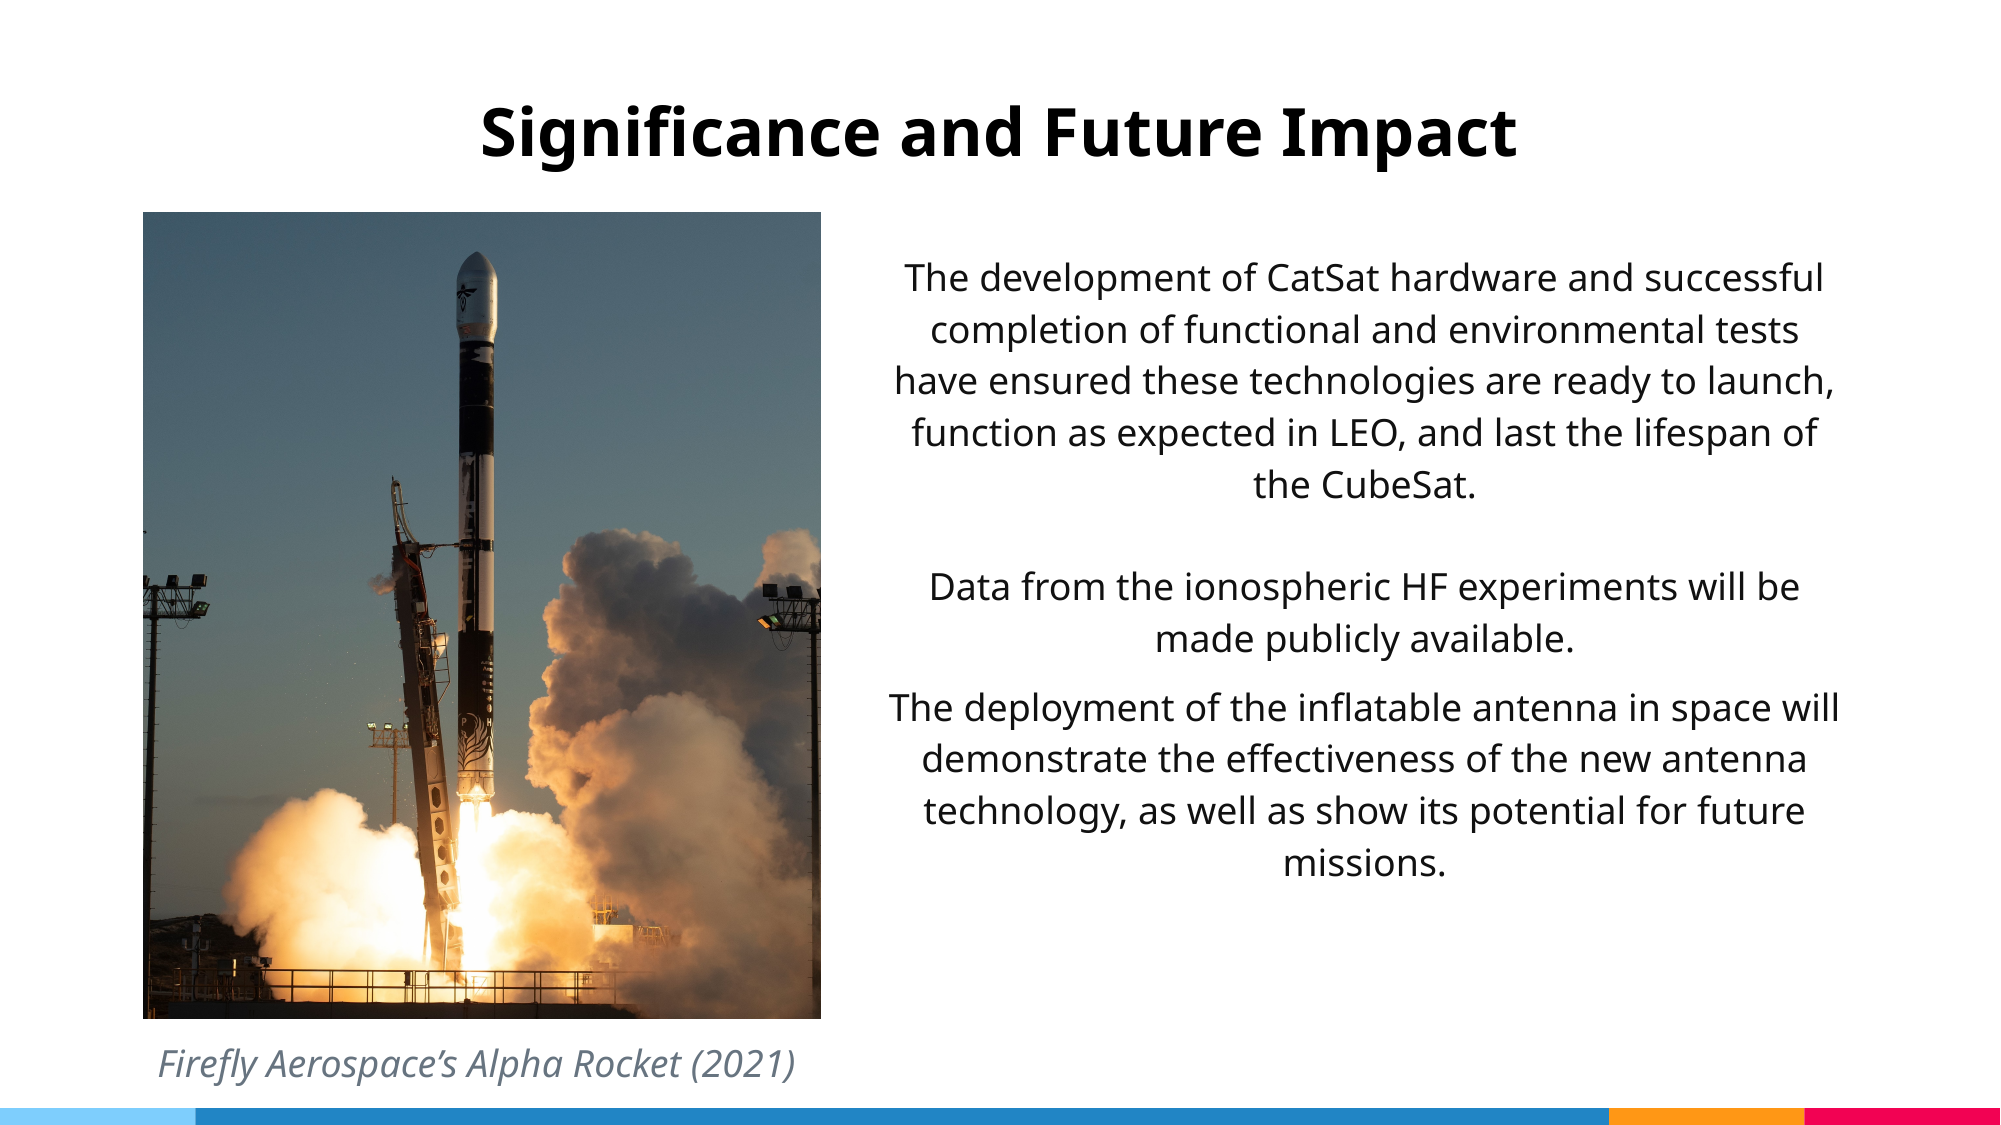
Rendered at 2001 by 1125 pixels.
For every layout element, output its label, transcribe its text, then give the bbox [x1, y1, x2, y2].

text_box Firefly Aerospace’s Alpha Rocket (2021) [0, 1018, 974, 1101]
text_box The development of CatSat hardware and successful completion of functional and environmental tests have ensured these technologies are ready to launch, function as expected in LEO, and last the lifespan of the CubeSat. Data from the ionospheric HF experiments will be made publicly available. The deployment of the inflatable antenna in space will demonstrate the effectiveness of the new antenna technology, as well as show its potential for future missions. [873, 232, 1857, 1013]
text_box Significance and Future Impact [0, 60, 2000, 185]
picture [143, 212, 821, 1019]
